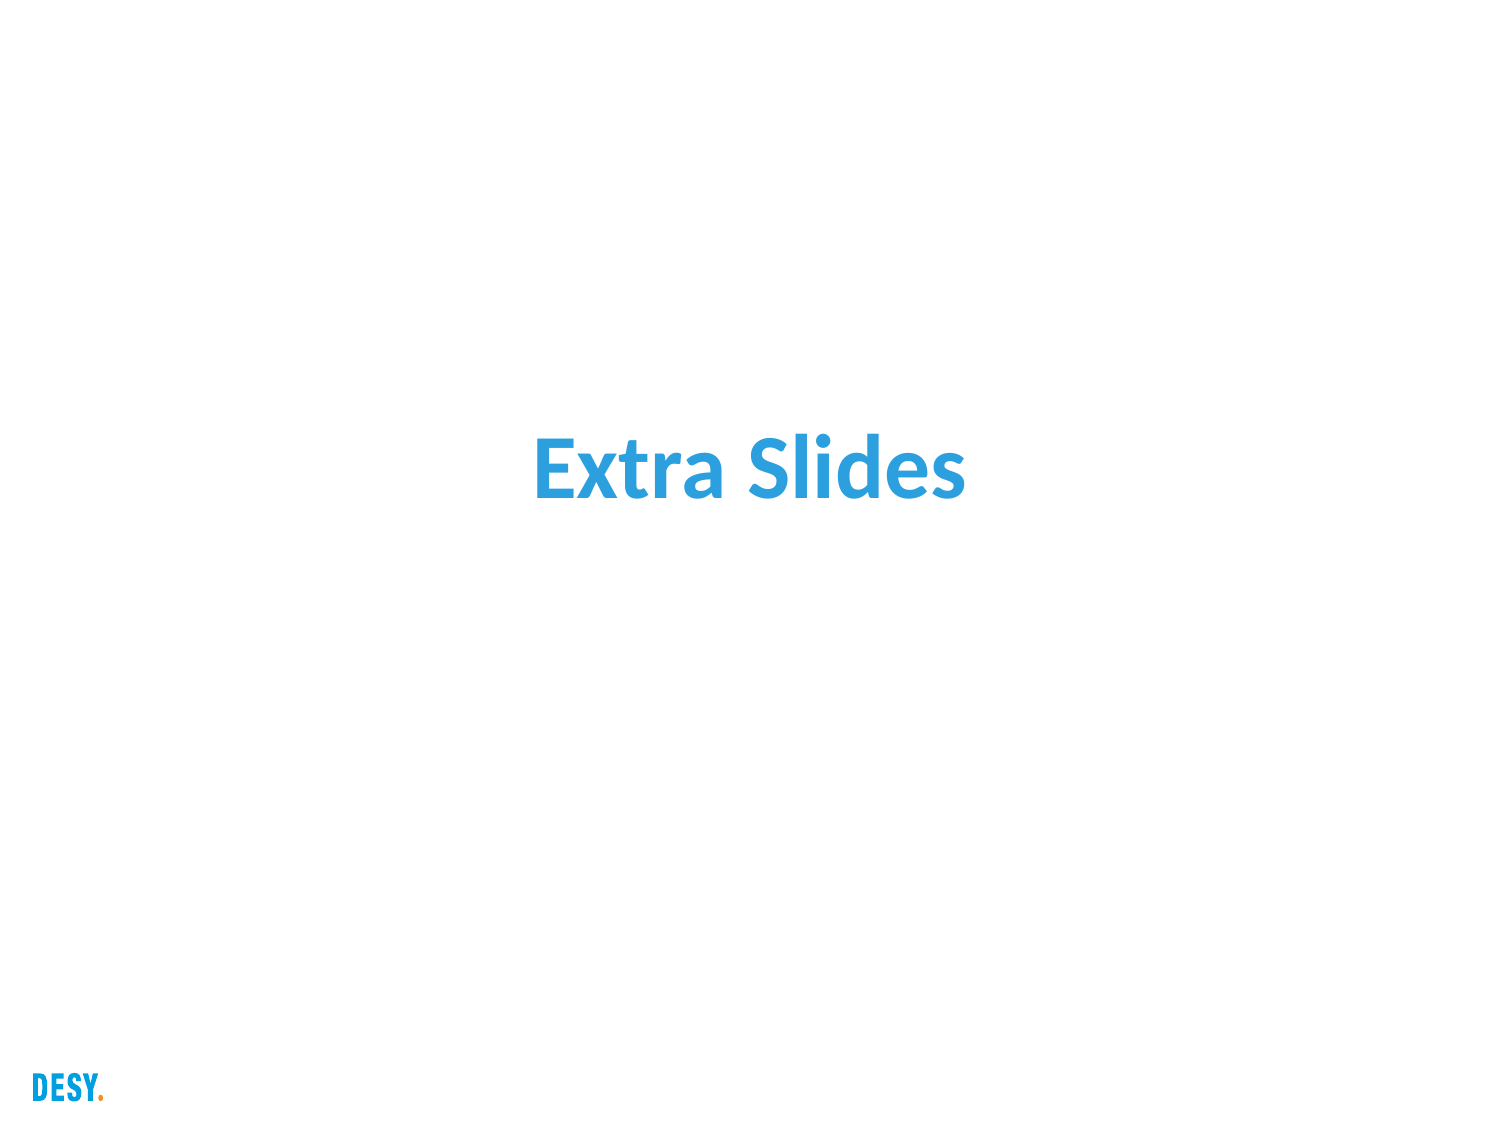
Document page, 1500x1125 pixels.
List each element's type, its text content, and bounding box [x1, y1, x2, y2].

title Extra Slides [75, 374, 1425, 563]
